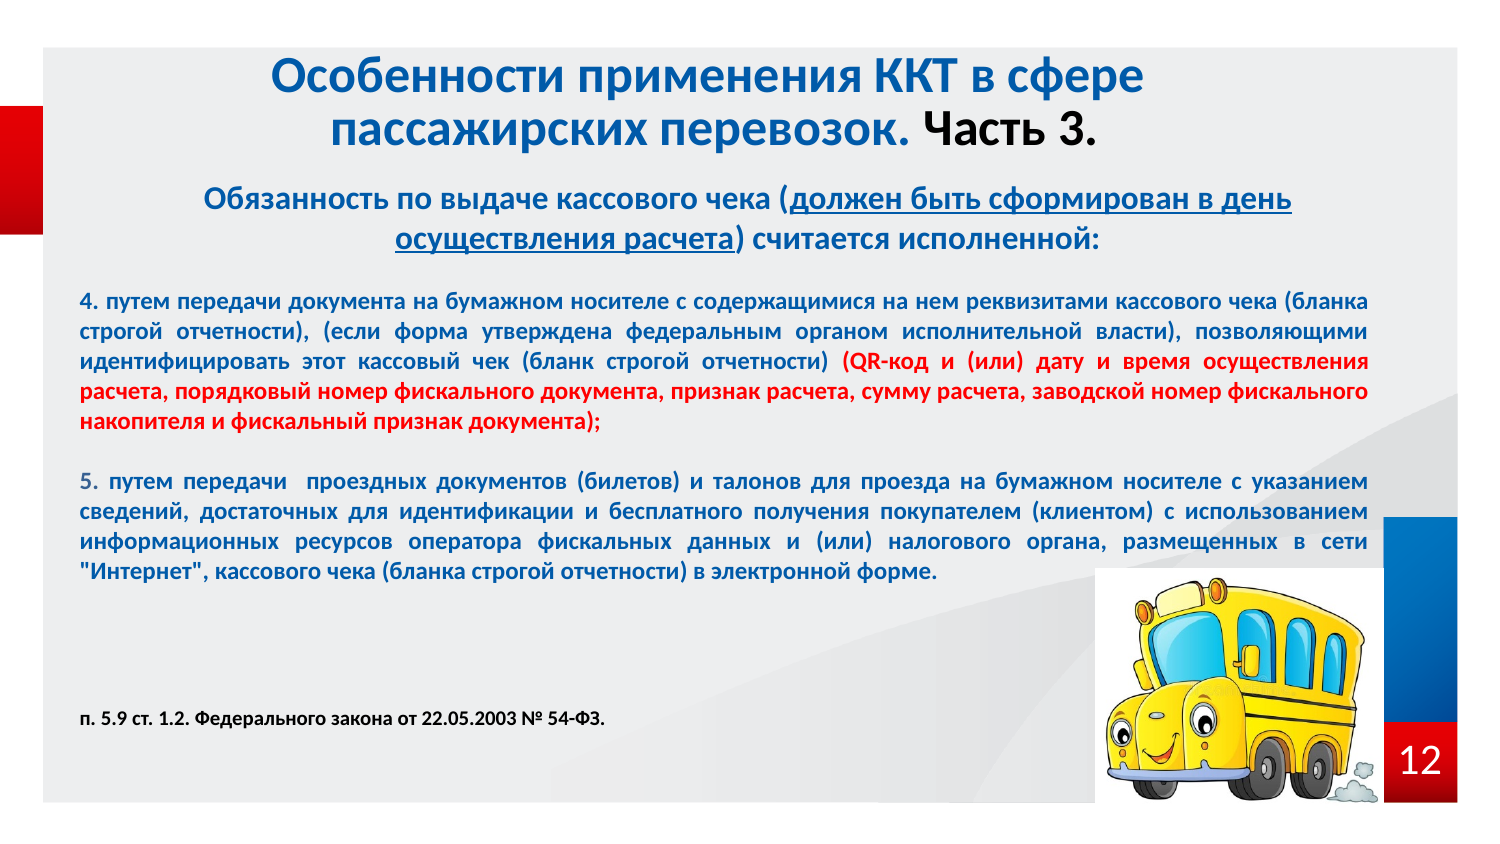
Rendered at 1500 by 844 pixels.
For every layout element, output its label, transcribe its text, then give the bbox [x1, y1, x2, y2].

slide_number 12 [1389, 721, 1462, 806]
title Особенности применения ККТ в сфере пассажирских перевозок. Часть 3. [64, 64, 1365, 143]
picture [0, 0, 1500, 844]
list Обязанность по выдаче кассового чека (должен быть сформирован в день осуществления расчета) считается исполненной: 4. путем передачи документа на бумажном носителе с содержащимися на нем реквизитами кассового чека (бланка строгой отчетности), (если форма утверждена федеральным органом исполнительной власти), позволяющими идентифицировать этот кассовый чек (бланк строгой отчетности) (QR-код и (или) дату и время осуществления расчета, порядковый номер фискального документа, признак расчета, сумму расчета, заводской номер фискального накопителя и фискальный признак документа); 5. путем передачи проездных документов (билетов) и талонов для проезда на бумажном носителе с указанием сведений, достаточных для идентификации и бесплатного получения покупателем (клиентом) с использованием информационных ресурсов оператора фискальных данных и (или) налогового органа, размещенных в сети "Интернет", кассового чека (бланка строгой отчетности) в электронной форме. п. 5.9 ст. 1.2. Федерального закона от 22.05.2003 № 54-ФЗ. [65, 169, 1384, 802]
